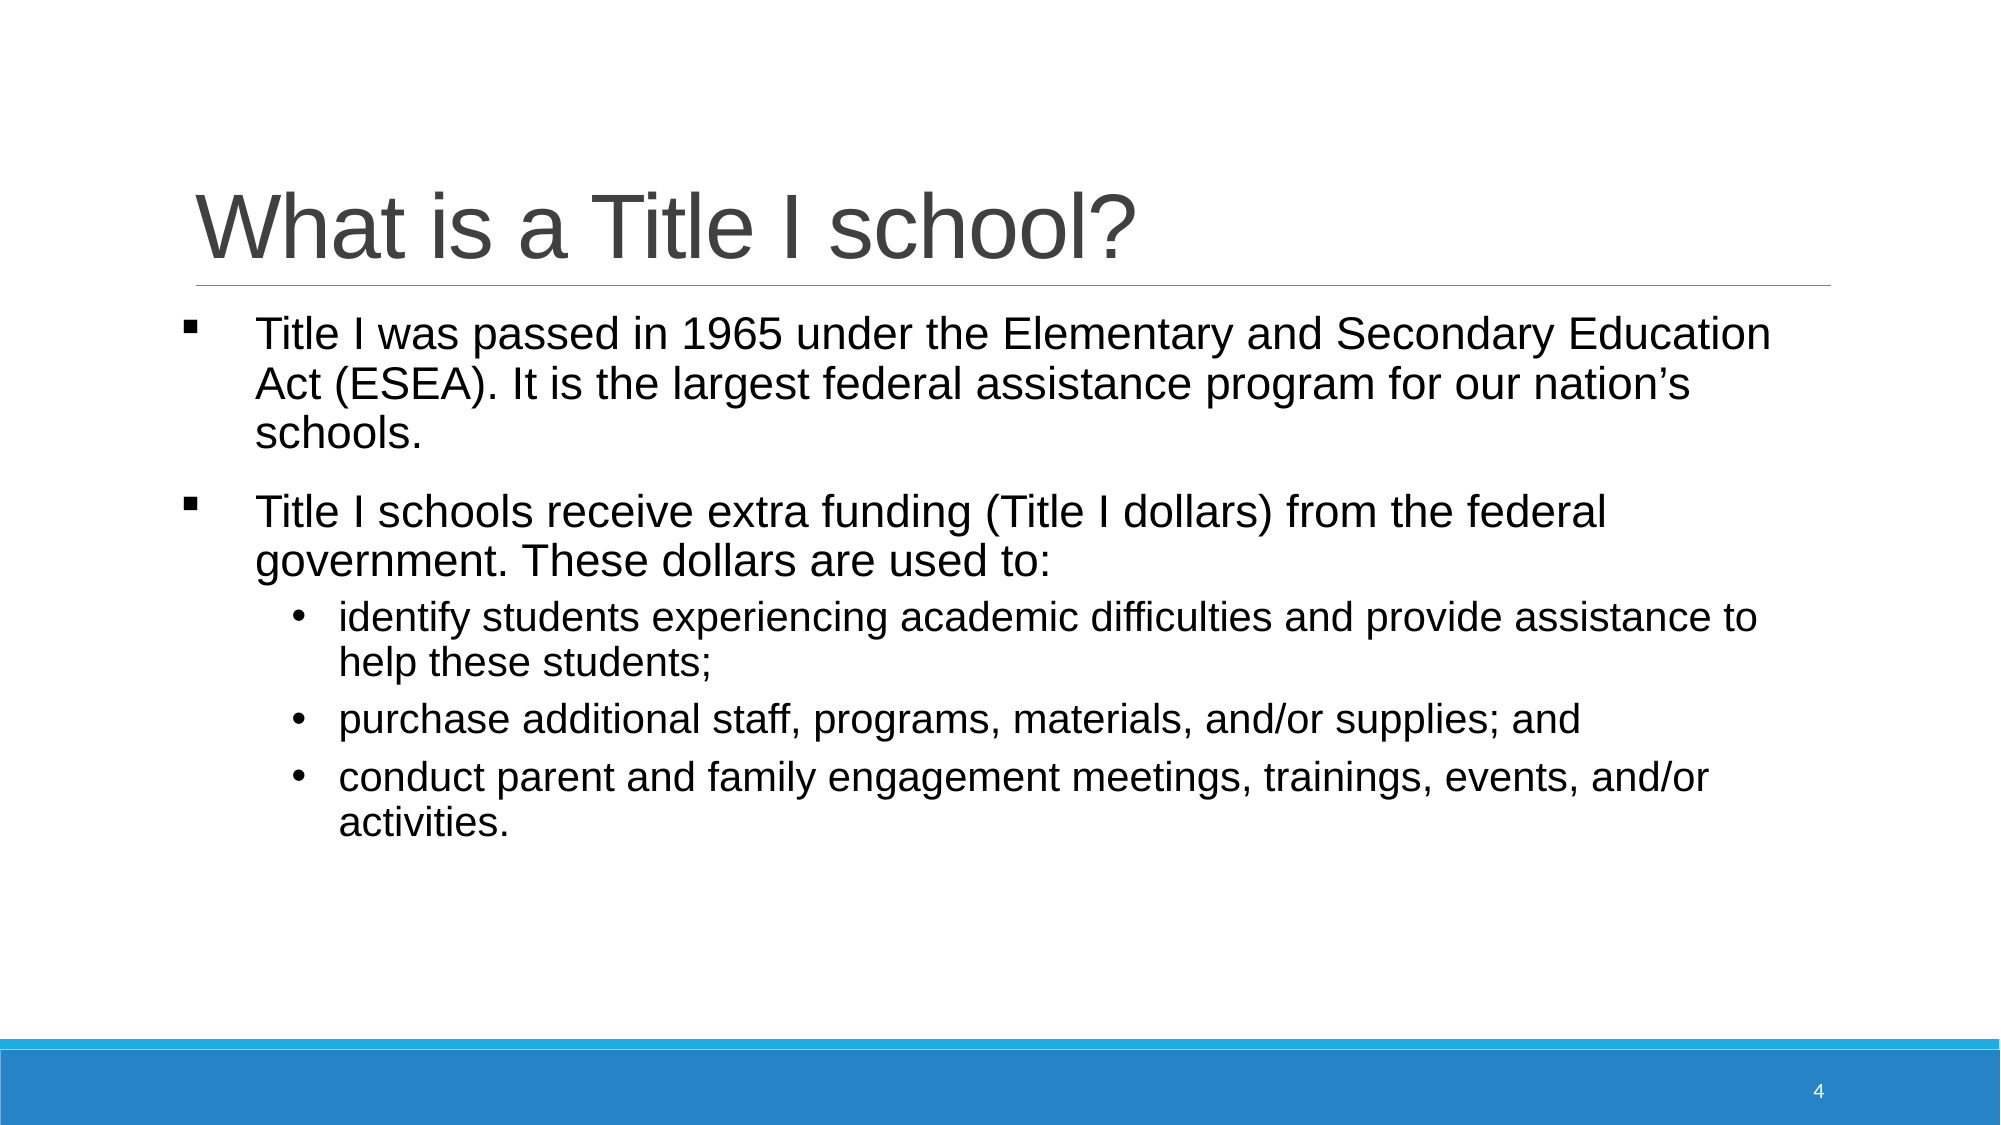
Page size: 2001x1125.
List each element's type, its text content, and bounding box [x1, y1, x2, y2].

slide_number 4 [1624, 1059, 1840, 1120]
title What is a Title I school? [180, 47, 1830, 285]
list Title I was passed in 1965 under the Elementary and Secondary Education Act (ESEA). It is the largest federal assistance program for our nation’s schools. Title I schools receive extra funding (Title I dollars) from the federal government. These dollars are used to: identify students experiencing academic difficulties and provide assistance to help these students; purchase additional staff, programs, materials, and/or supplies; and conduct parent and family engagement meetings, trainings, events, and/or activities. [180, 302, 1830, 963]
